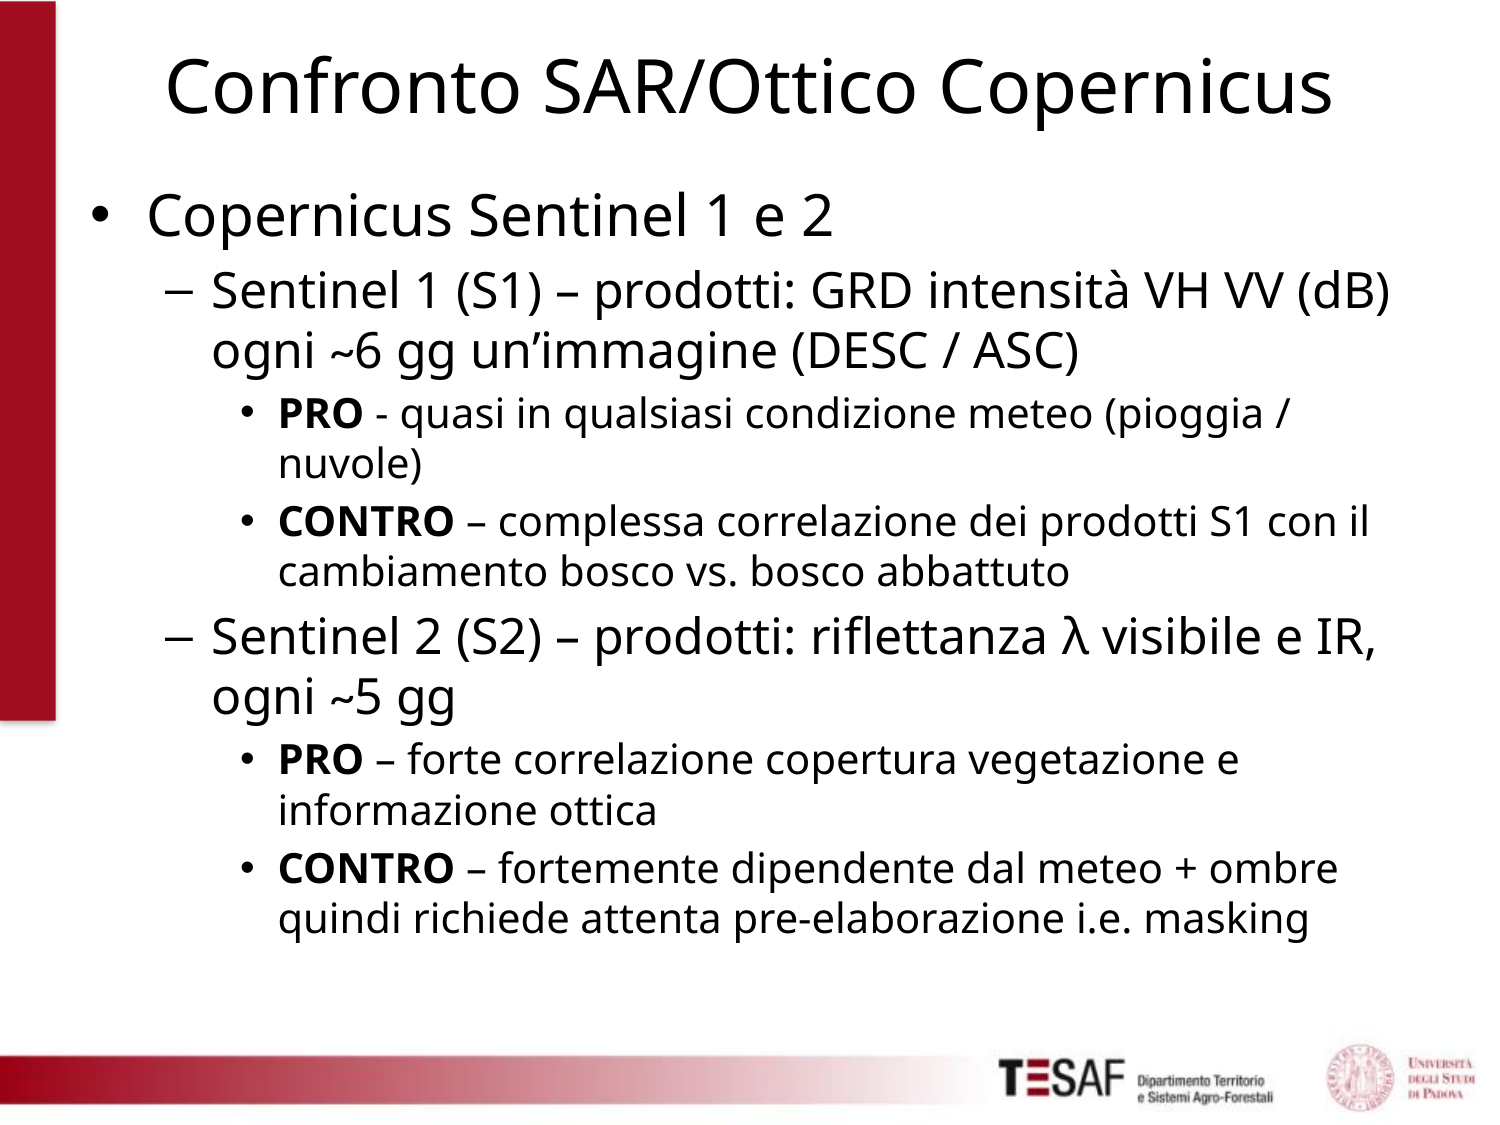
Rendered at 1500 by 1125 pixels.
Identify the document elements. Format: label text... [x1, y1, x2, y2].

picture [0, 0, 1500, 1125]
list Copernicus Sentinel 1 e 2 Sentinel 1 (S1) – prodotti: GRD intensità VH VV (dB) ogni ~6 gg un’immagine (DESC / ASC) PRO - quasi in qualsiasi condizione meteo (pioggia / nuvole) CONTRO – complessa correlazione dei prodotti S1 con il cambiamento bosco vs. bosco abbattuto Sentinel 2 (S2) – prodotti: riflettanza λ visibile e IR, ogni ~5 gg PRO – forte correlazione copertura vegetazione e informazione ottica CONTRO – fortemente dipendente dal meteo + ombre quindi richiede attenta pre-elaborazione i.e. masking [75, 170, 1425, 1005]
title Confronto SAR/Ottico Copernicus [75, 7, 1425, 161]
